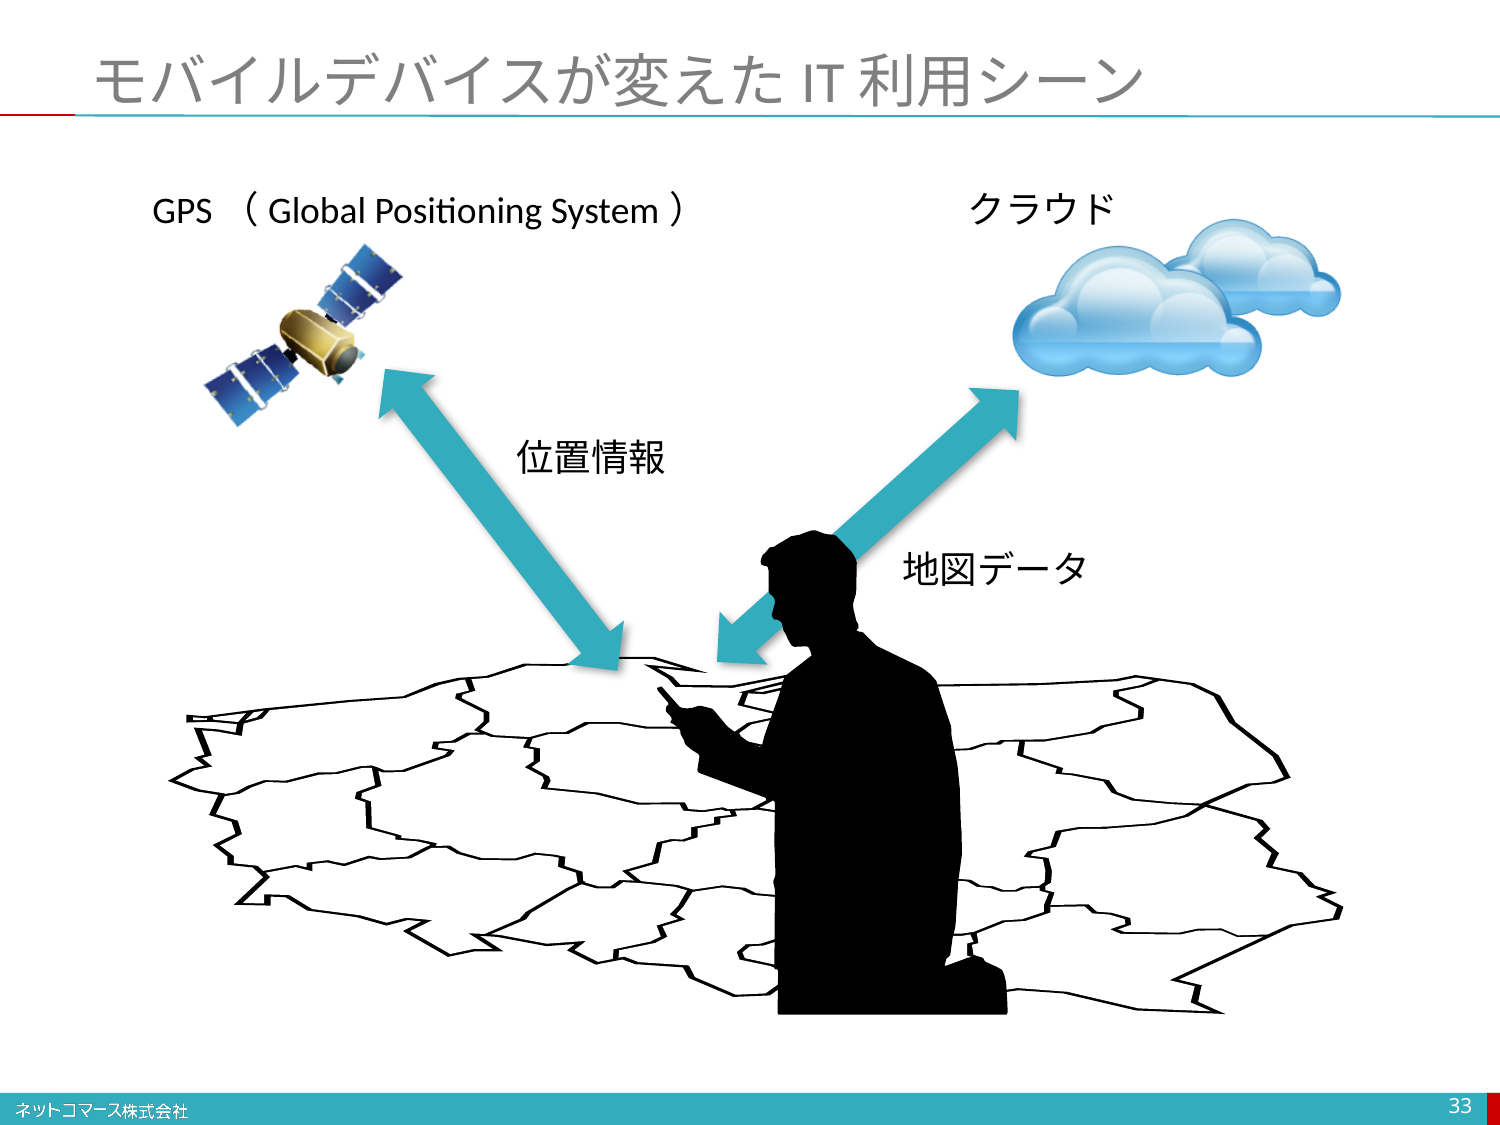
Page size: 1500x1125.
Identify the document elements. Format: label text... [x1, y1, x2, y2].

picture [165, 655, 1346, 1015]
picture [201, 235, 405, 439]
text_box [409, 369, 627, 654]
text_box 地図データ [887, 538, 1105, 599]
text_box [760, 530, 894, 654]
text_box [715, 589, 783, 654]
text_box GPS（Global Positioning System） [137, 179, 722, 239]
text_box クラウド [953, 179, 1002, 239]
picture [1007, 138, 1346, 477]
title モバイルデバイスが変えたIT利用シーン [75, 45, 1500, 114]
text_box [829, 385, 1002, 563]
slide_number 33 [1137, 1089, 1488, 1125]
text_box 位置情報 [501, 426, 681, 487]
picture [16, 1101, 188, 1120]
